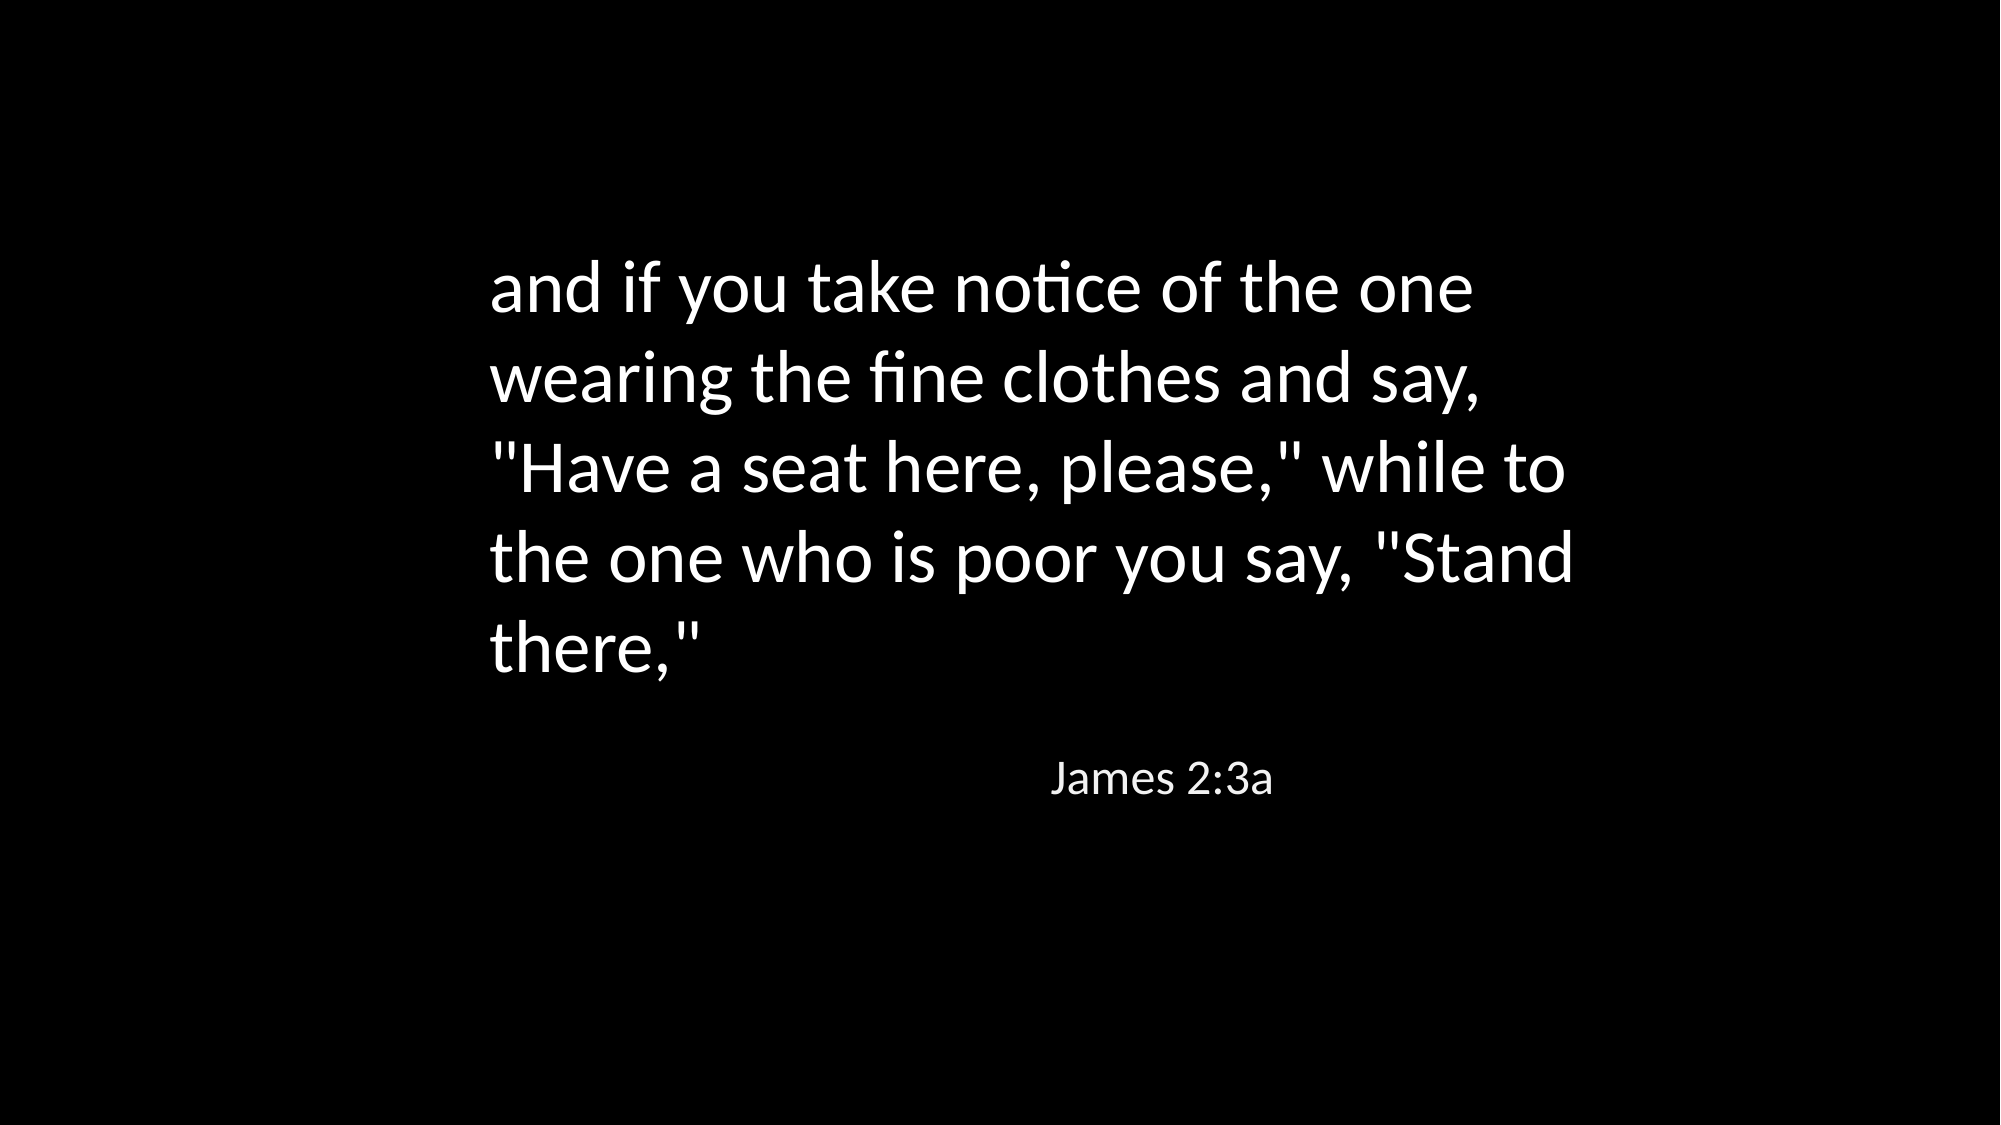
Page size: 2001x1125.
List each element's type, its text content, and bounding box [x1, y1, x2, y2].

text_box and if you take notice of the one wearing the fine clothes and say, "Have a seat here, please," while to the one who is poor you say, "Stand there," [474, 230, 1613, 696]
text_box James 2:3a [887, 737, 1438, 813]
